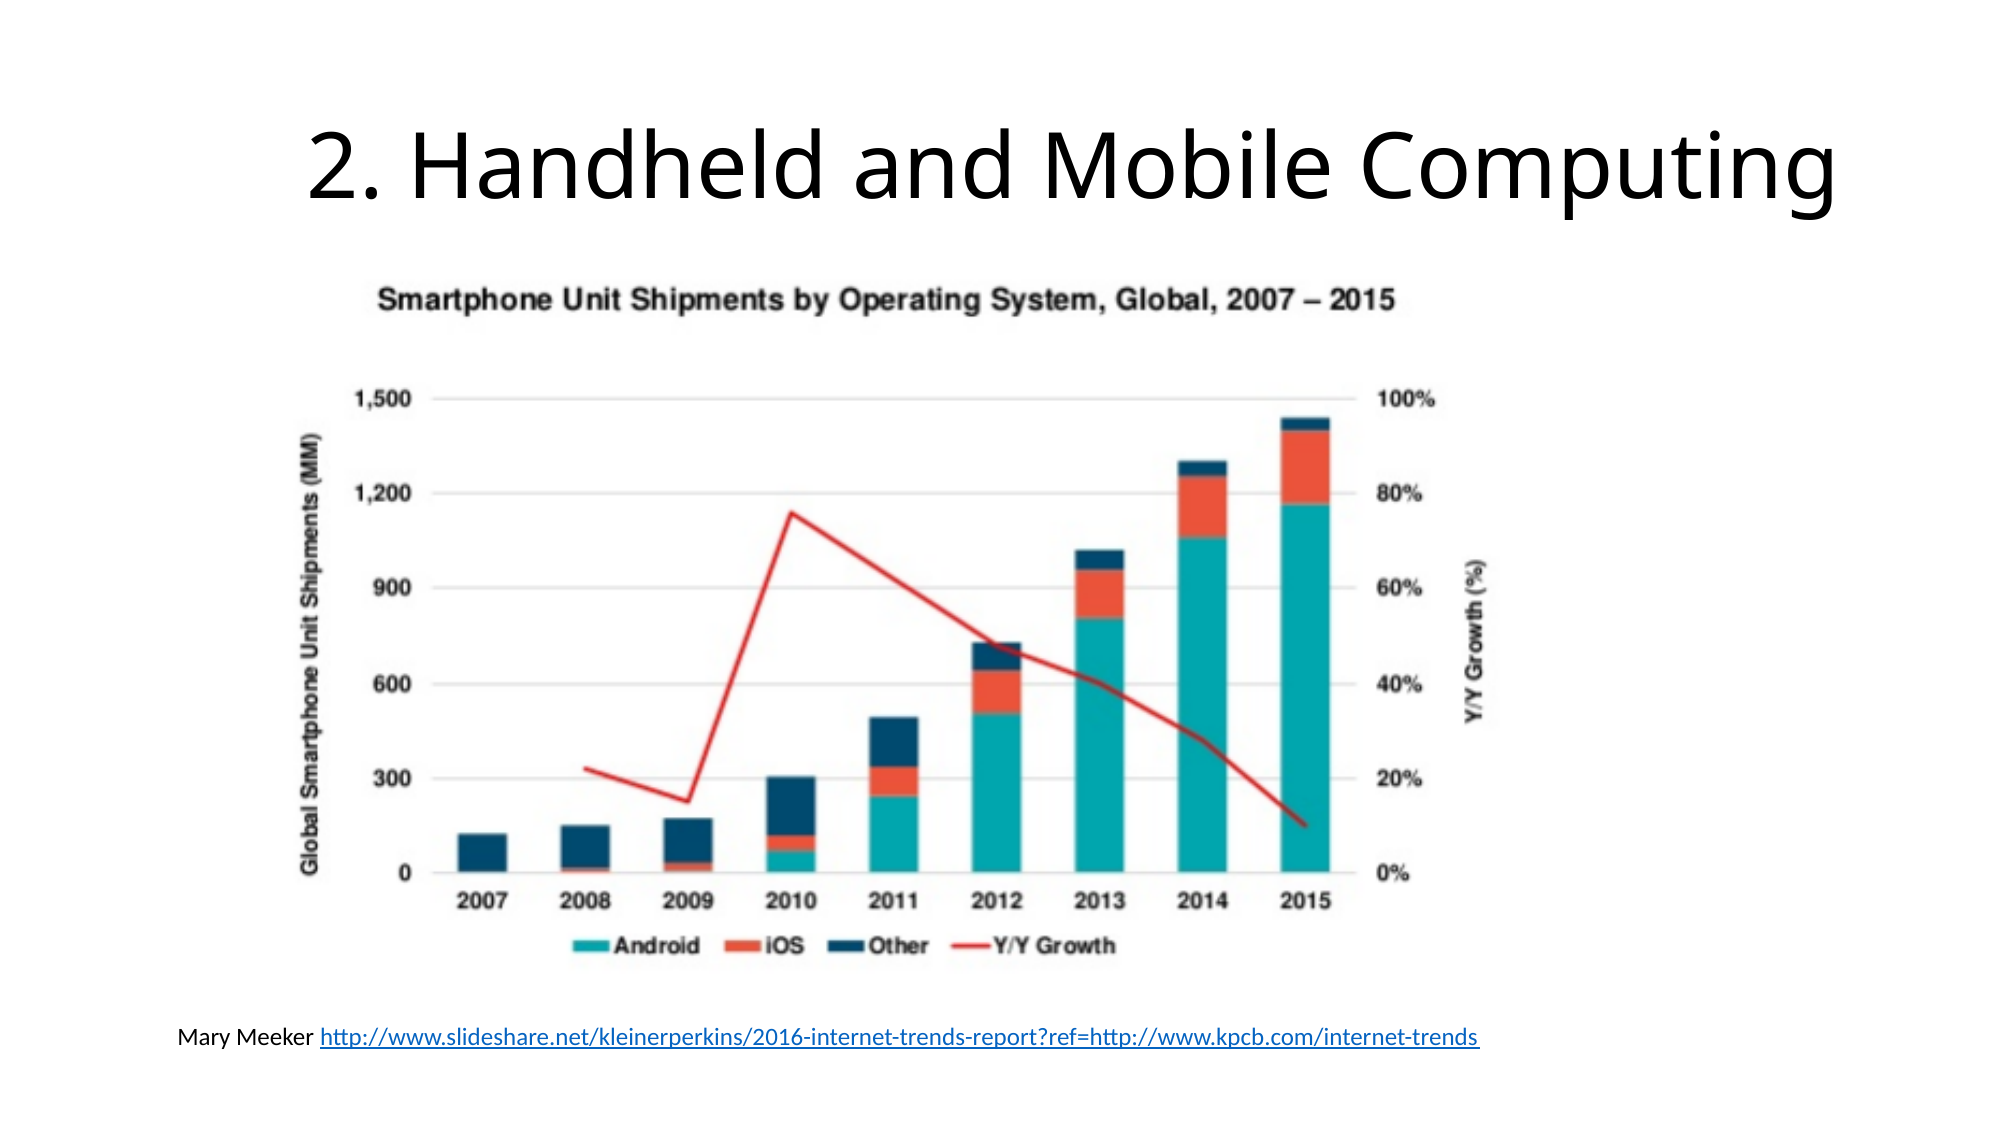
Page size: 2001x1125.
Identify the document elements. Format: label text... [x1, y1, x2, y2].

title 2. Handheld and Mobile Computing [291, 59, 1863, 278]
picture [260, 259, 1521, 1014]
text_box Mary Meeker http://www.slideshare.net/kleinerperkins/2016-internet-trends-report?ref=http://www.kpcb.com/internet-trends [162, 1013, 1742, 1058]
